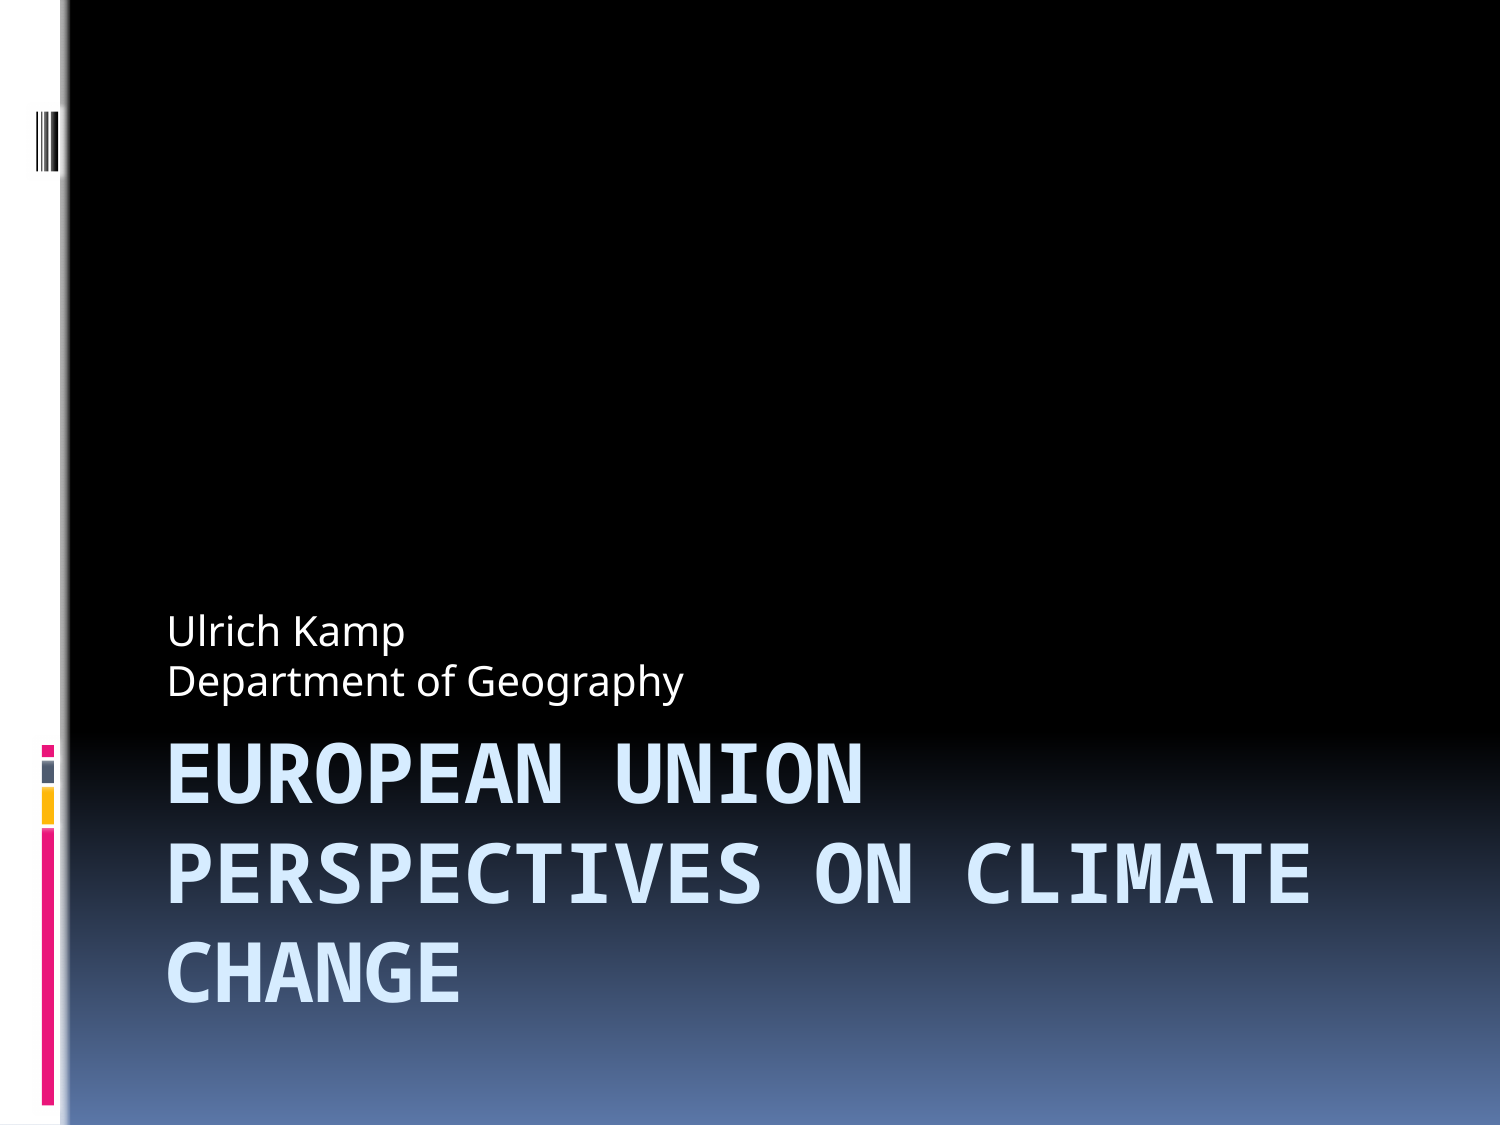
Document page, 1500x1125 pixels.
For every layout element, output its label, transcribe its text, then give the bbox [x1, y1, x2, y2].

title European Union Perspectives on Climate Change [150, 713, 1425, 1037]
subtitle Ulrich Kamp Department of Geography [150, 464, 1425, 713]
